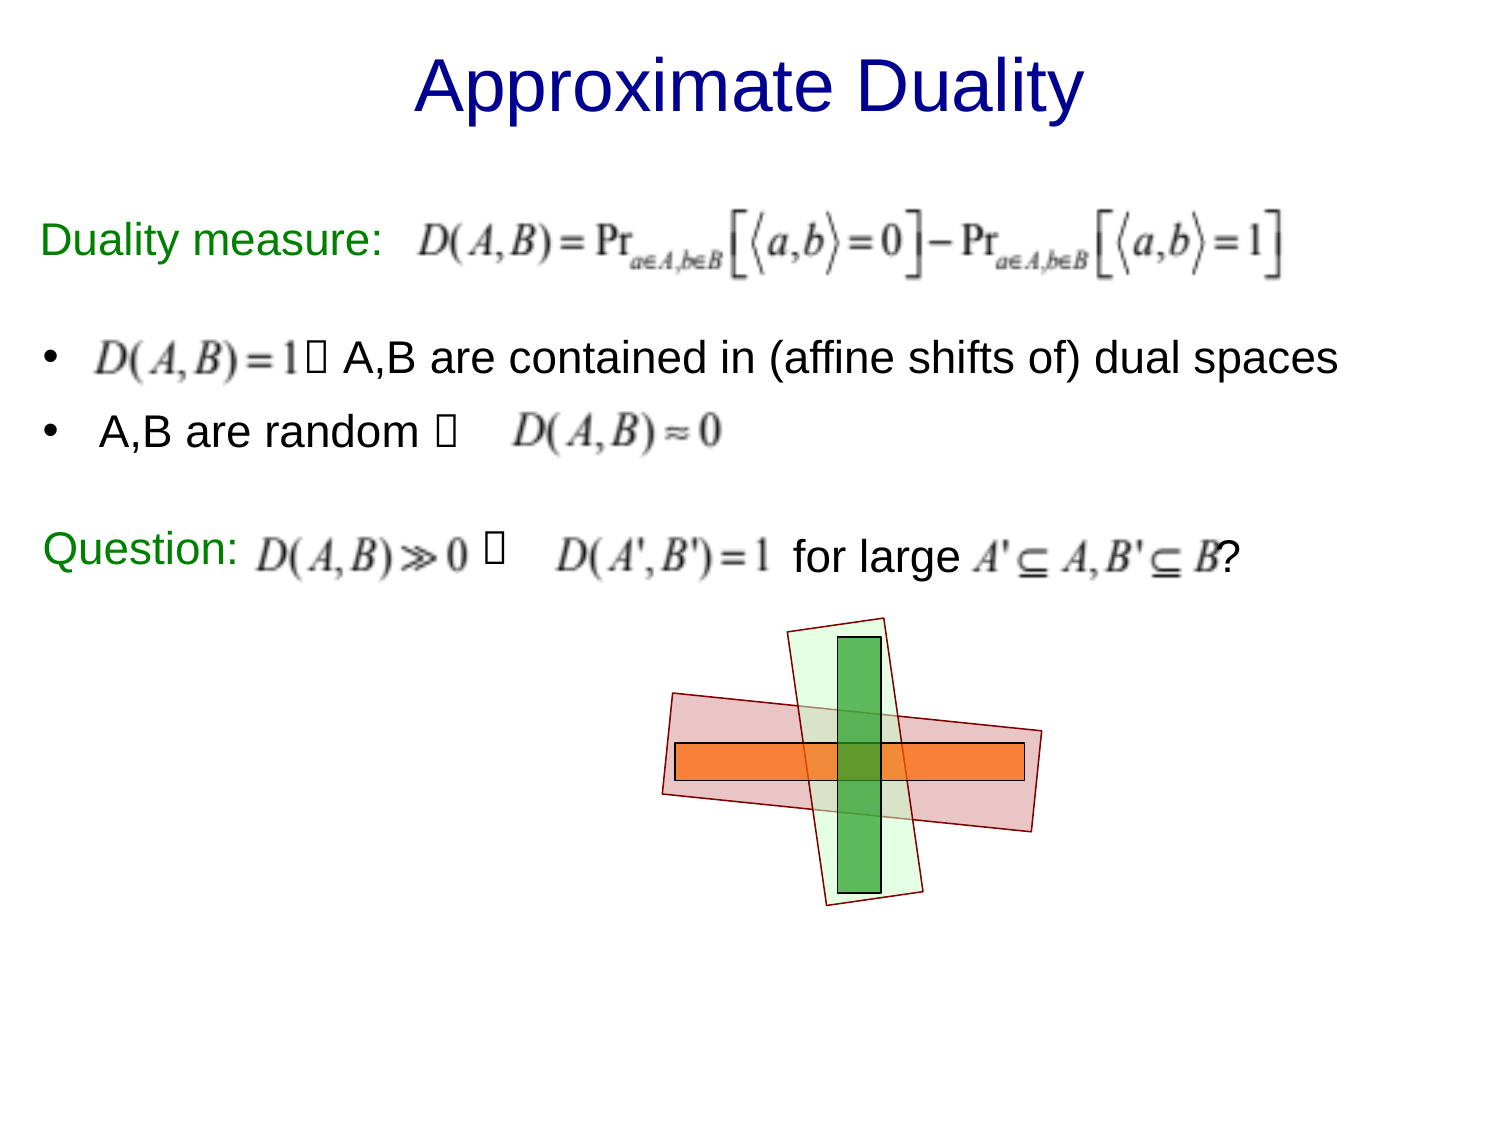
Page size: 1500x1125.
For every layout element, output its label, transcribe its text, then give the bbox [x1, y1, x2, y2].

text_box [674, 636, 1025, 894]
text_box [42, 478, 1500, 588]
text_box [24, 199, 1285, 284]
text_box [666, 623, 1038, 901]
title Approximate Duality [112, 0, 1388, 175]
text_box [42, 398, 1088, 463]
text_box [42, 287, 1500, 391]
